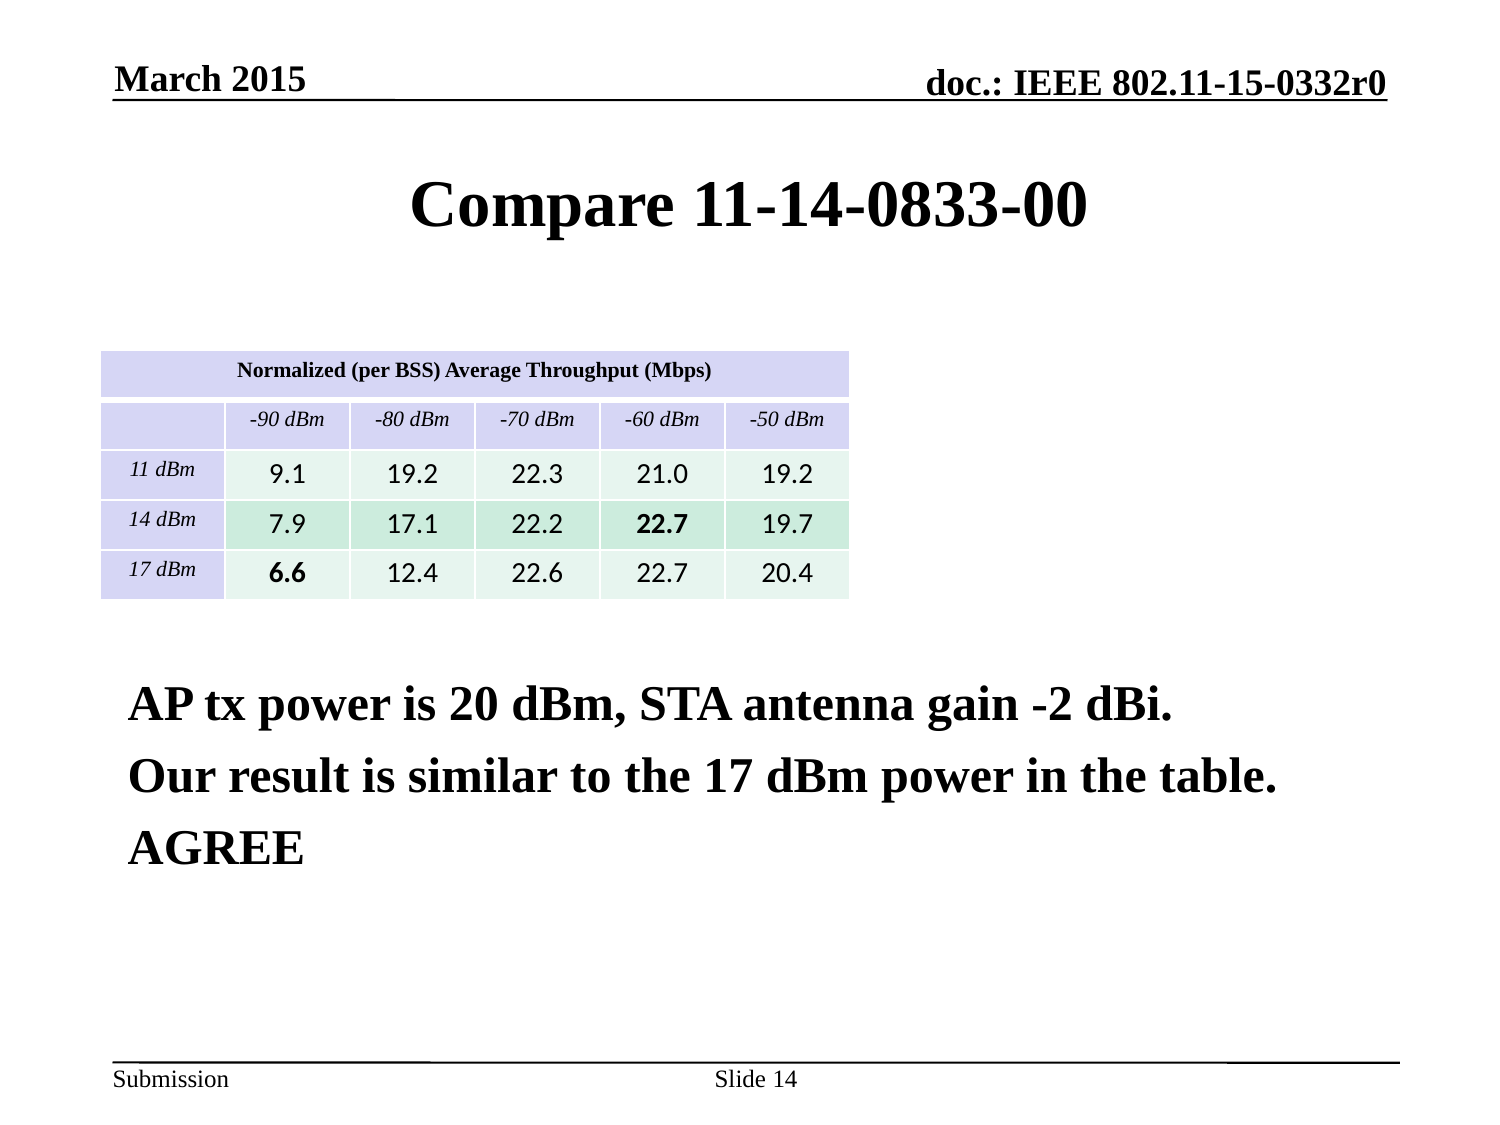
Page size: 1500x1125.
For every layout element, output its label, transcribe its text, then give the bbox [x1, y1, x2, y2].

table_cell 17 dBm [101, 551, 224, 599]
table_cell 22.2 [476, 501, 599, 549]
table_cell 12.4 [351, 551, 474, 599]
title Compare 11-14-0833-00 [112, 112, 1388, 288]
table_cell -50 dBm [726, 403, 849, 449]
table_cell 19.7 [726, 501, 849, 549]
table_cell 19.2 [726, 451, 849, 499]
table_cell 21.0 [601, 451, 724, 499]
table_cell 6.6 [226, 551, 349, 599]
table_cell -60 dBm [601, 403, 724, 449]
table_cell 17.1 [351, 501, 474, 549]
table_cell 22.7 [601, 501, 724, 549]
table_cell 22.6 [476, 551, 599, 599]
table_cell -80 dBm [351, 403, 474, 449]
table_cell 14 dBm [101, 501, 224, 549]
table_cell 19.2 [351, 451, 474, 499]
table_cell 22.7 [601, 551, 724, 599]
slide_number Slide 14 [712, 1061, 800, 1123]
table_cell -70 dBm [476, 403, 599, 449]
table_cell -90 dBm [226, 403, 349, 449]
table_cell 11 dBm [101, 451, 224, 499]
table_cell 9.1 [226, 451, 349, 499]
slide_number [114, 54, 423, 100]
table_cell 20.4 [726, 551, 849, 599]
table_cell 22.3 [476, 451, 599, 499]
table_cell 7.9 [226, 501, 349, 549]
table_header Normalized (per BSS) Average Throughput (Mbps) [101, 351, 849, 397]
list AP tx power is 20 dBm, STA antenna gain -2 dBi. Our result is similar to the 17 dBm power in the table. AGREE [112, 662, 1388, 1000]
table_cell [101, 403, 224, 449]
